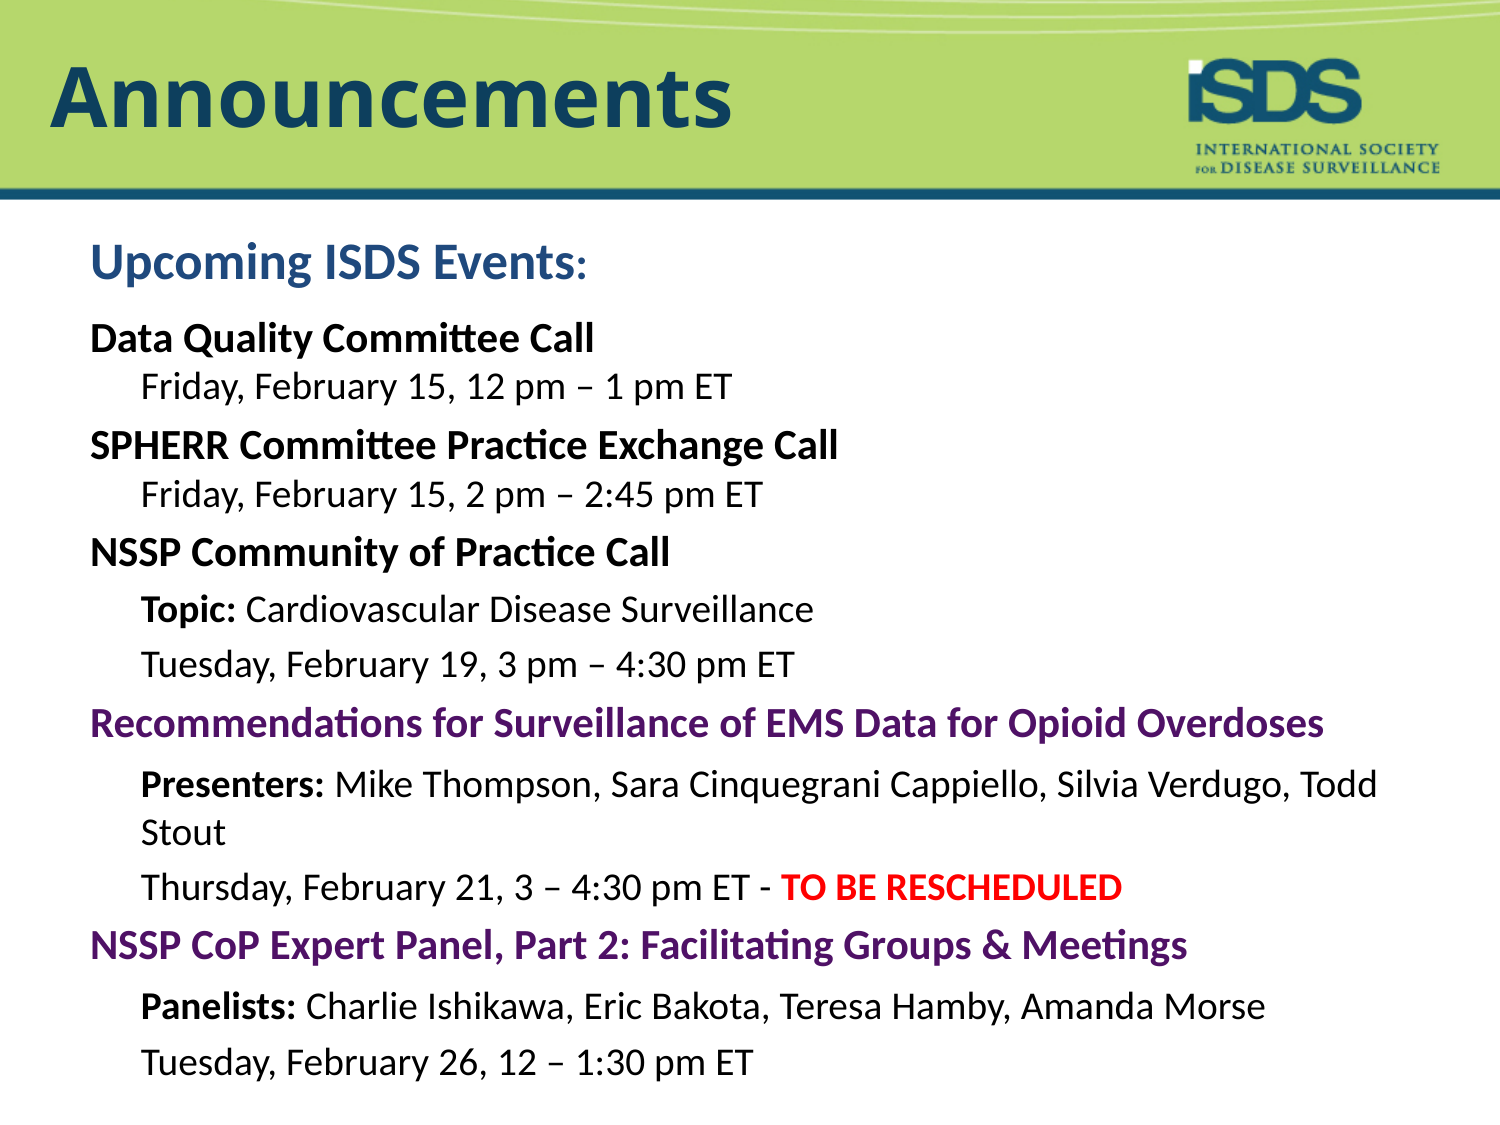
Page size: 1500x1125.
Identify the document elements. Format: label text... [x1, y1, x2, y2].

picture [0, 0, 1500, 1125]
text_box Upcoming ISDS Events: Data Quality Committee Call Friday, February 15, 12 pm – 1 pm ET SPHERR Committee Practice Exchange Call Friday, February 15, 2 pm – 2:45 pm ET NSSP Community of Practice Call Topic: Cardiovascular Disease Surveillance Tuesday, February 19, 3 pm – 4:30 pm ET Recommendations for Surveillance of EMS Data for Opioid Overdoses Presenters: Mike Thompson, Sara Cinquegrani Cappiello, Silvia Verdugo, Todd Stout Thursday, February 21, 3 – 4:30 pm ET - TO BE RESCHEDULED NSSP CoP Expert Panel, Part 2: Facilitating Groups & Meetings Panelists: Charlie Ishikawa, Eric Bakota, Teresa Hamby, Amanda Morse Tuesday, February 26, 12 – 1:30 pm ET [75, 218, 1434, 1105]
title Announcements [35, 0, 1167, 188]
